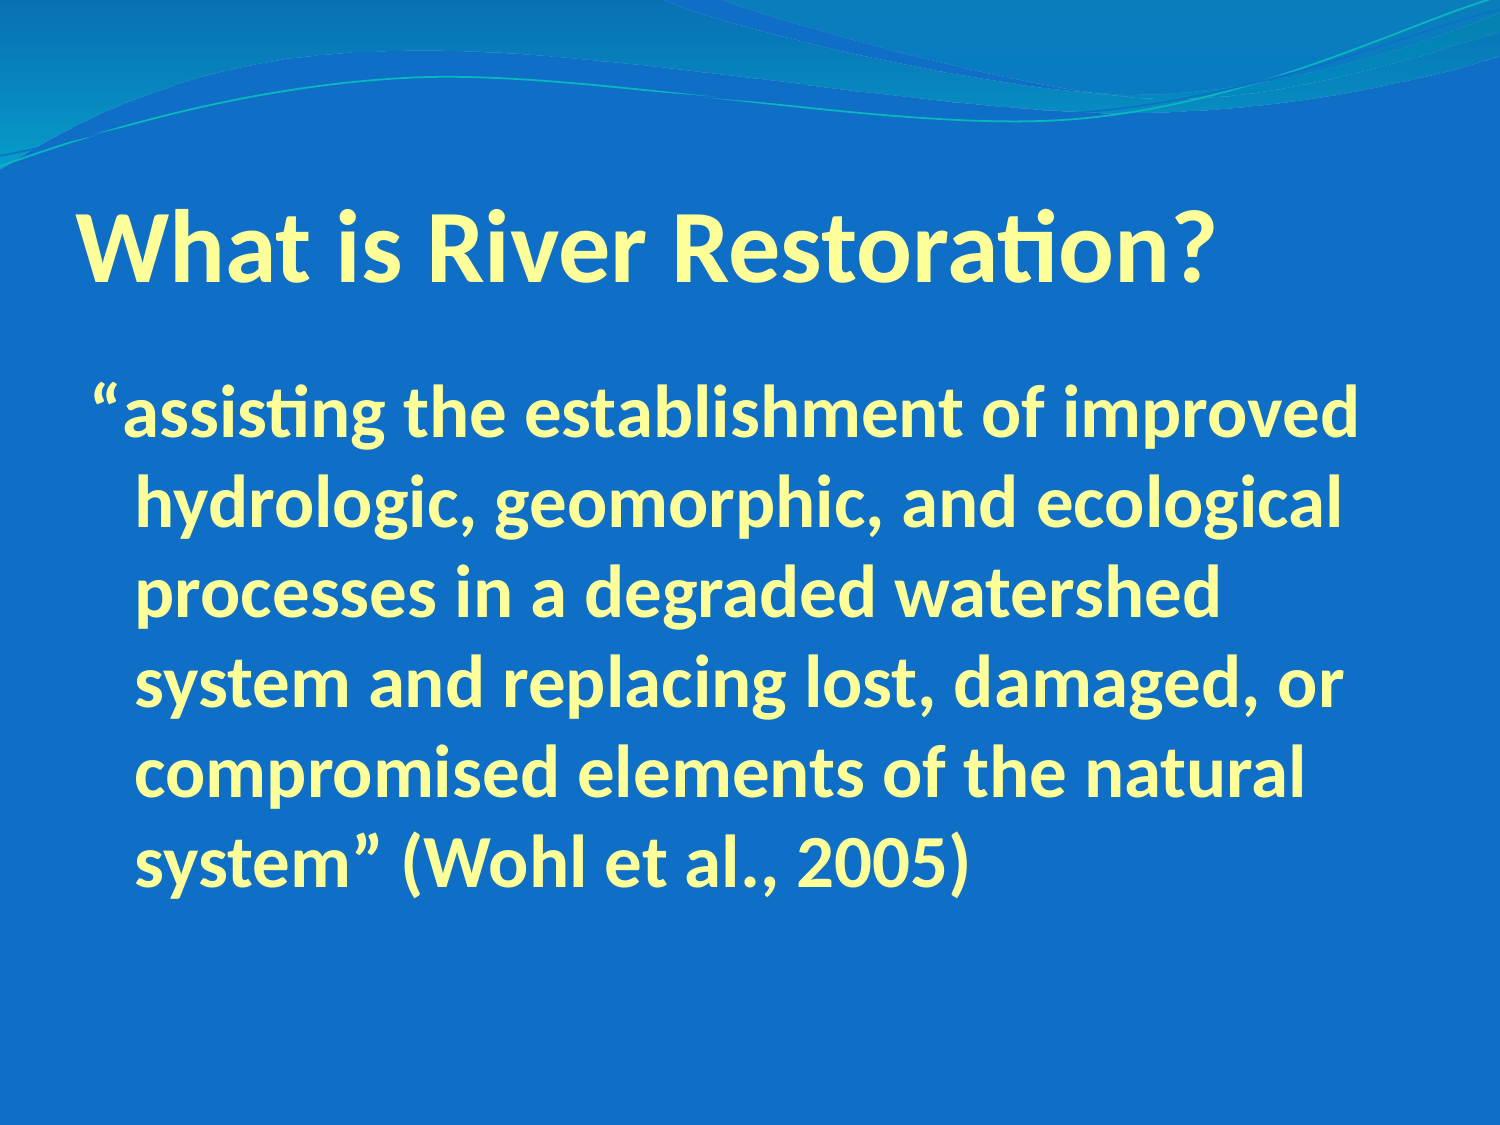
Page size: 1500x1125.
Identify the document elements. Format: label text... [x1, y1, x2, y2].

list “assisting the establishment of improved hydrologic, geomorphic, and ecological processes in a degraded watershed system and replacing lost, damaged, or compromised elements of the natural system” (Wohl et al., 2005) [75, 354, 1425, 1075]
title What is River Restoration? [75, 115, 1425, 303]
